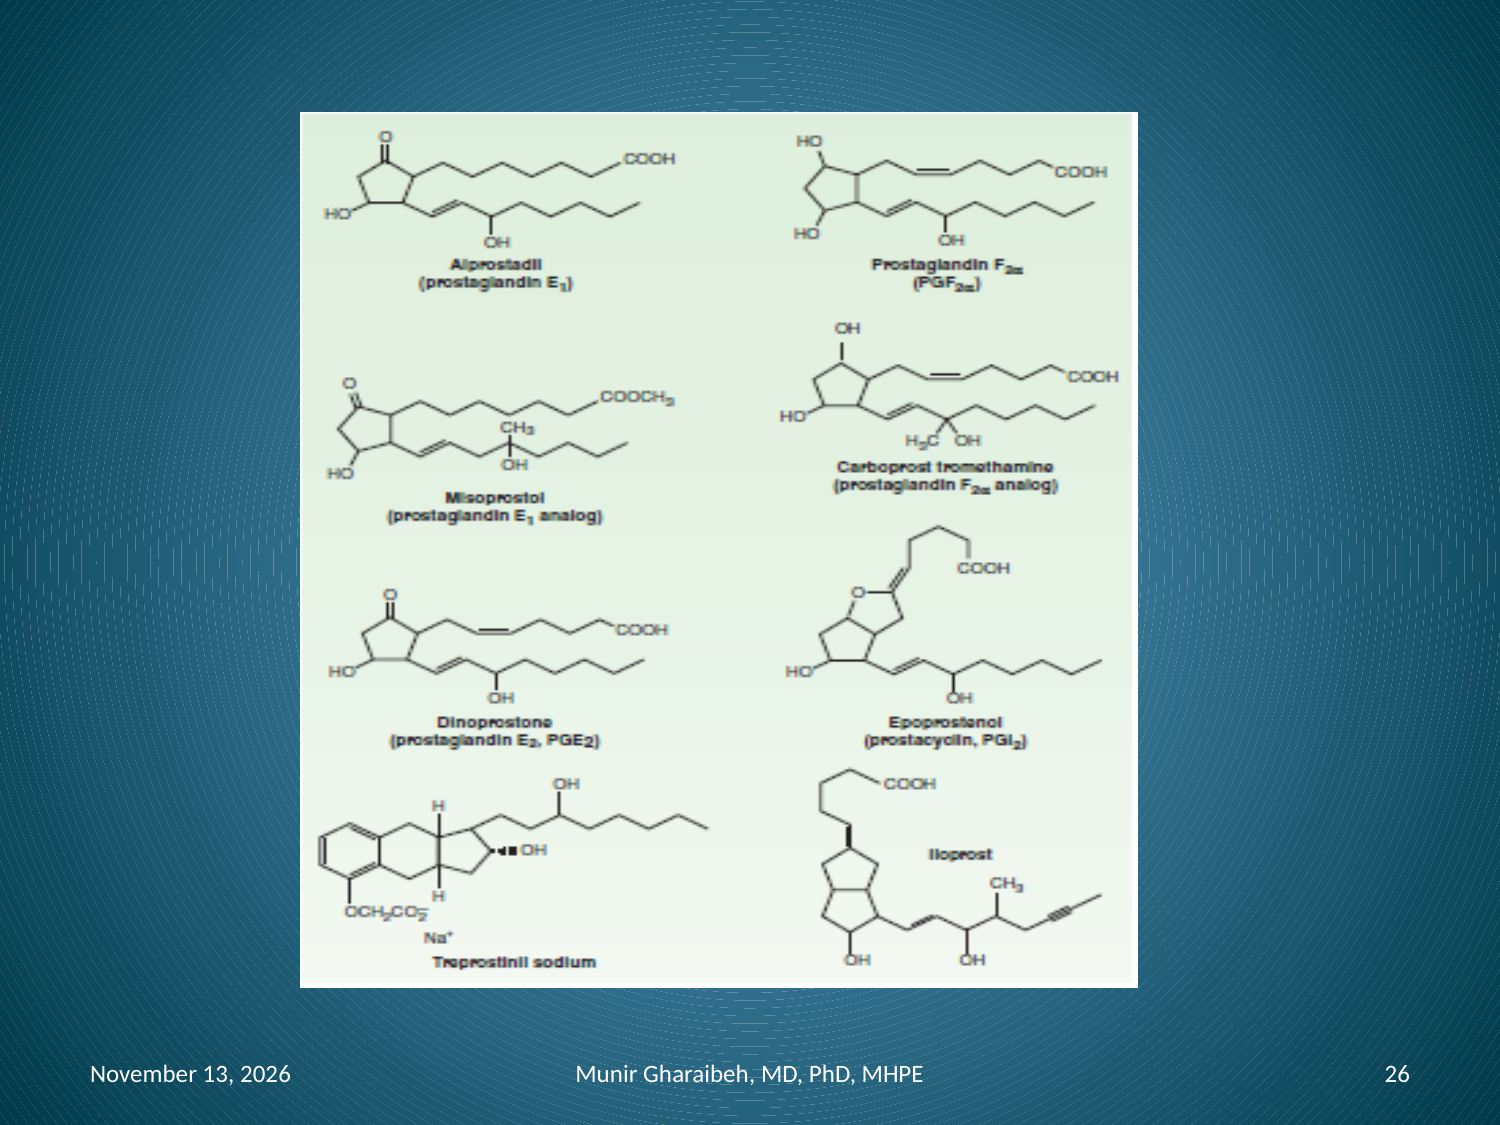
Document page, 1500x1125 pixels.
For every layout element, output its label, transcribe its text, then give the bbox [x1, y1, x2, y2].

slide_number 26 [1074, 1042, 1425, 1103]
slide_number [75, 1042, 425, 1103]
picture [299, 112, 1138, 988]
footer Munir Gharaibeh, MD, PhD, MHPE [512, 1042, 988, 1103]
